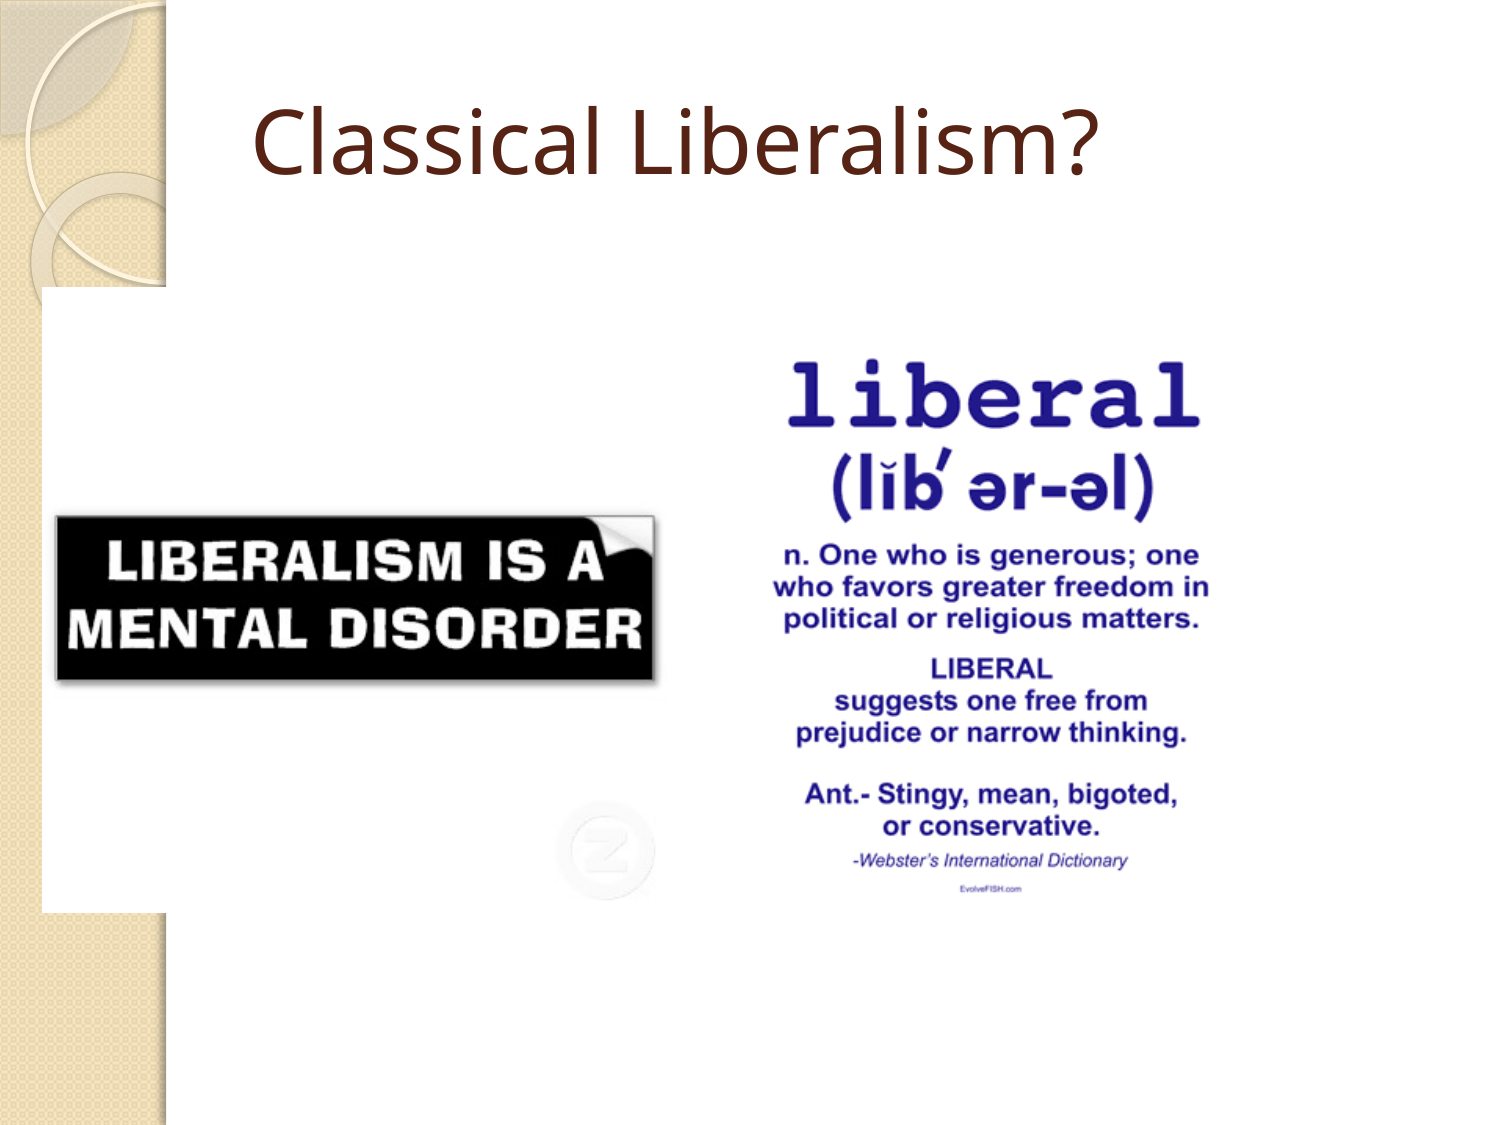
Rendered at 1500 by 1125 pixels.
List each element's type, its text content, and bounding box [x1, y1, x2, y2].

picture [42, 287, 668, 913]
title Classical Liberalism? [235, 45, 1466, 233]
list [746, 332, 1235, 919]
